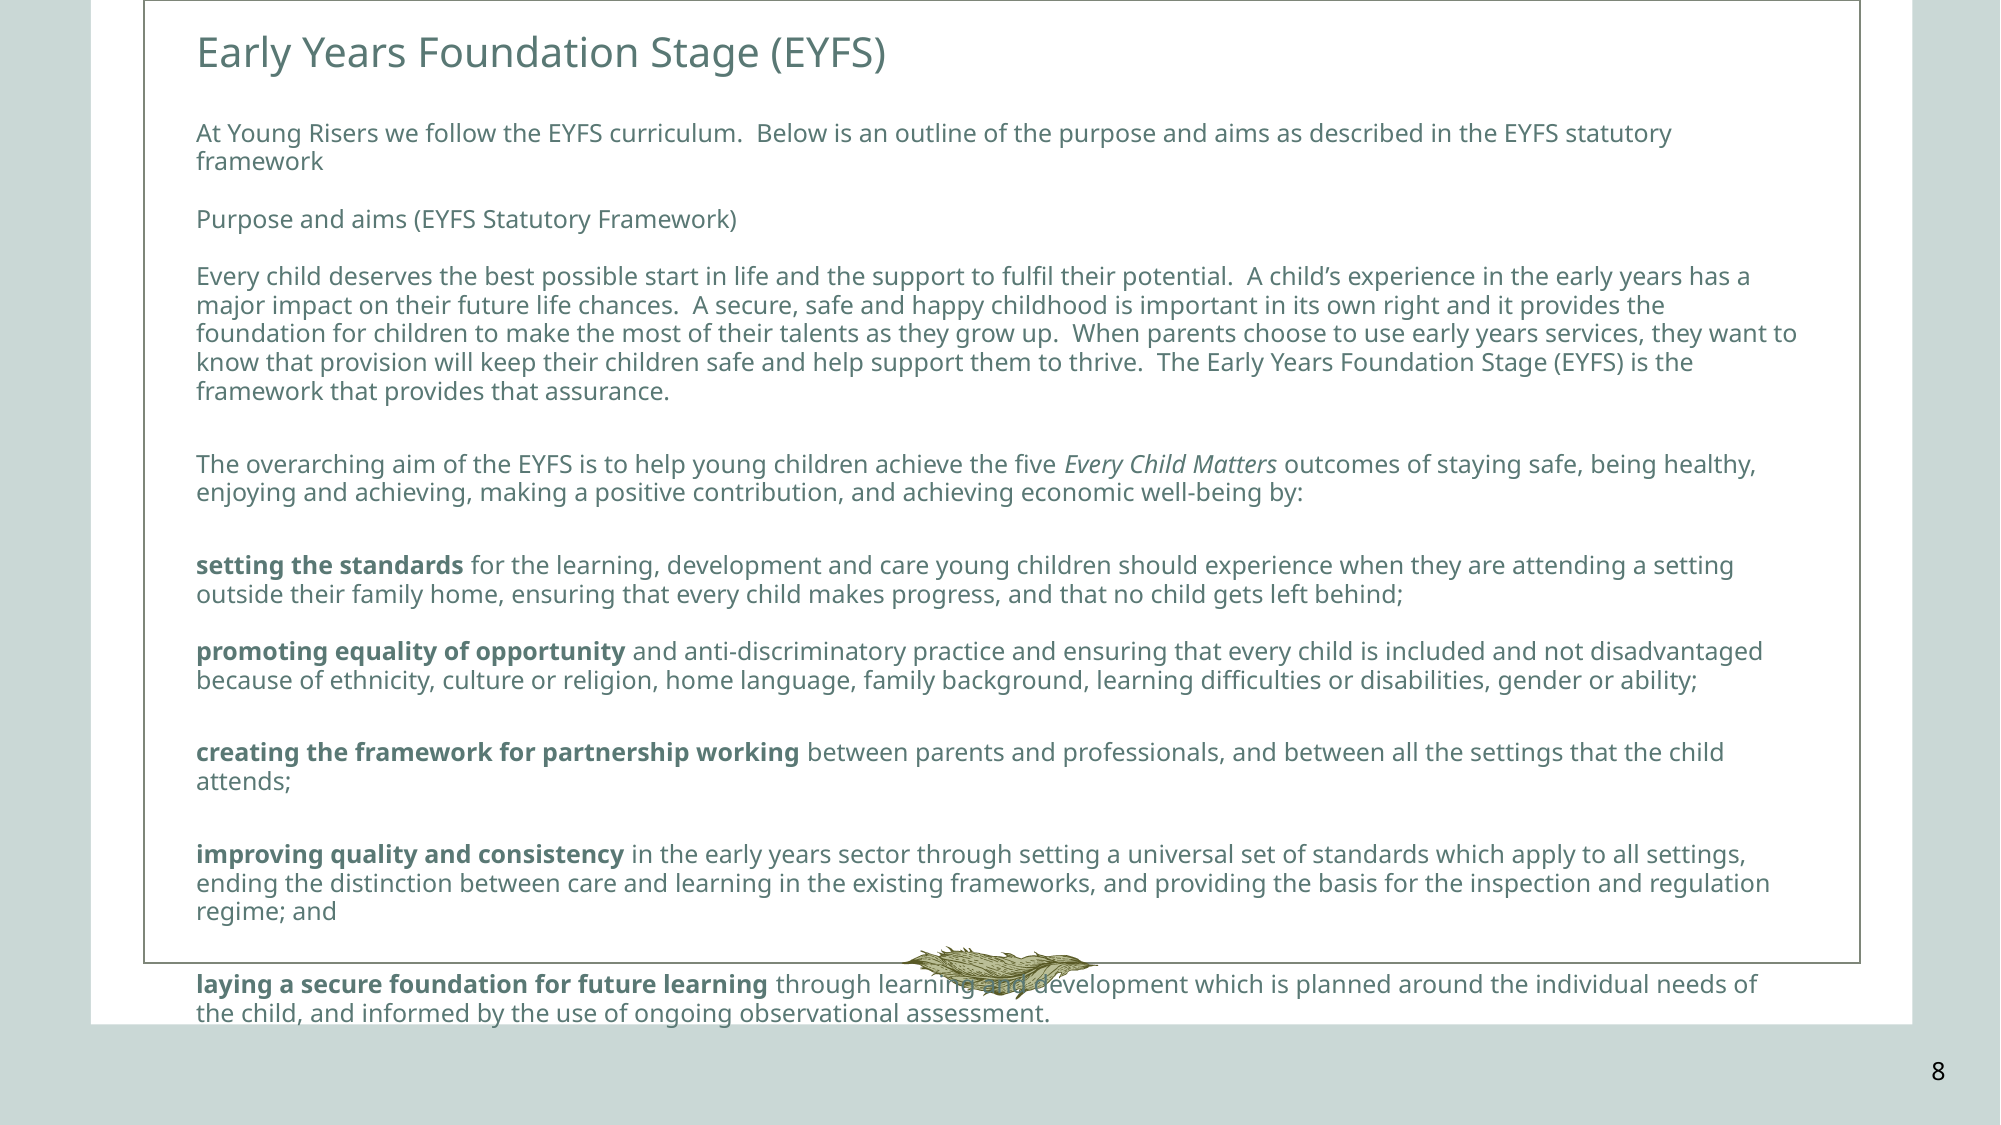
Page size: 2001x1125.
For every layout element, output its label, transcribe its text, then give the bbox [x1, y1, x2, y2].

title Early Years Foundation Stage (EYFS) [181, 24, 1629, 85]
slide_number 8 [1819, 1042, 1961, 1103]
text_box At Young Risers we follow the EYFS curriculum. Below is an outline of the purpose and aims as described in the EYFS statutory framework Purpose and aims (EYFS Statutory Framework)‏ Every child deserves the best possible start in life and the support to fulfil their potential. A child’s experience in the early years has a major impact on their future life chances. A secure, safe and happy childhood is important in its own right and it provides the foundation for children to make the most of their talents as they grow up. When parents choose to use early years services, they want to know that provision will keep their children safe and help support them to thrive. The Early Years Foundation Stage (EYFS) is the framework that provides that assurance. The overarching aim of the EYFS is to help young children achieve the five Every Child Matters outcomes of staying safe, being healthy, enjoying and achieving, making a positive contribution, and achieving economic well-being by: setting the standards for the learning, development and care young children should experience when they are attending a setting outside their family home, ensuring that every child makes progress, and that no child gets left behind; promoting equality of opportunity and anti-discriminatory practice and ensuring that every child is included and not disadvantaged because of ethnicity, culture or religion, home language, family background, learning difficulties or disabilities, gender or ability; creating the framework for partnership working between parents and professionals, and between all the settings that the child attends; improving quality and consistency in the early years sector through setting a universal set of standards which apply to all settings, ending the distinction between care and learning in the existing frameworks, and providing the basis for the inspection and regulation regime; and laying a secure foundation for future learning through learning and development which is planned around the individual needs of the child, and informed by the use of ongoing observational assessment. [181, 111, 1819, 1108]
